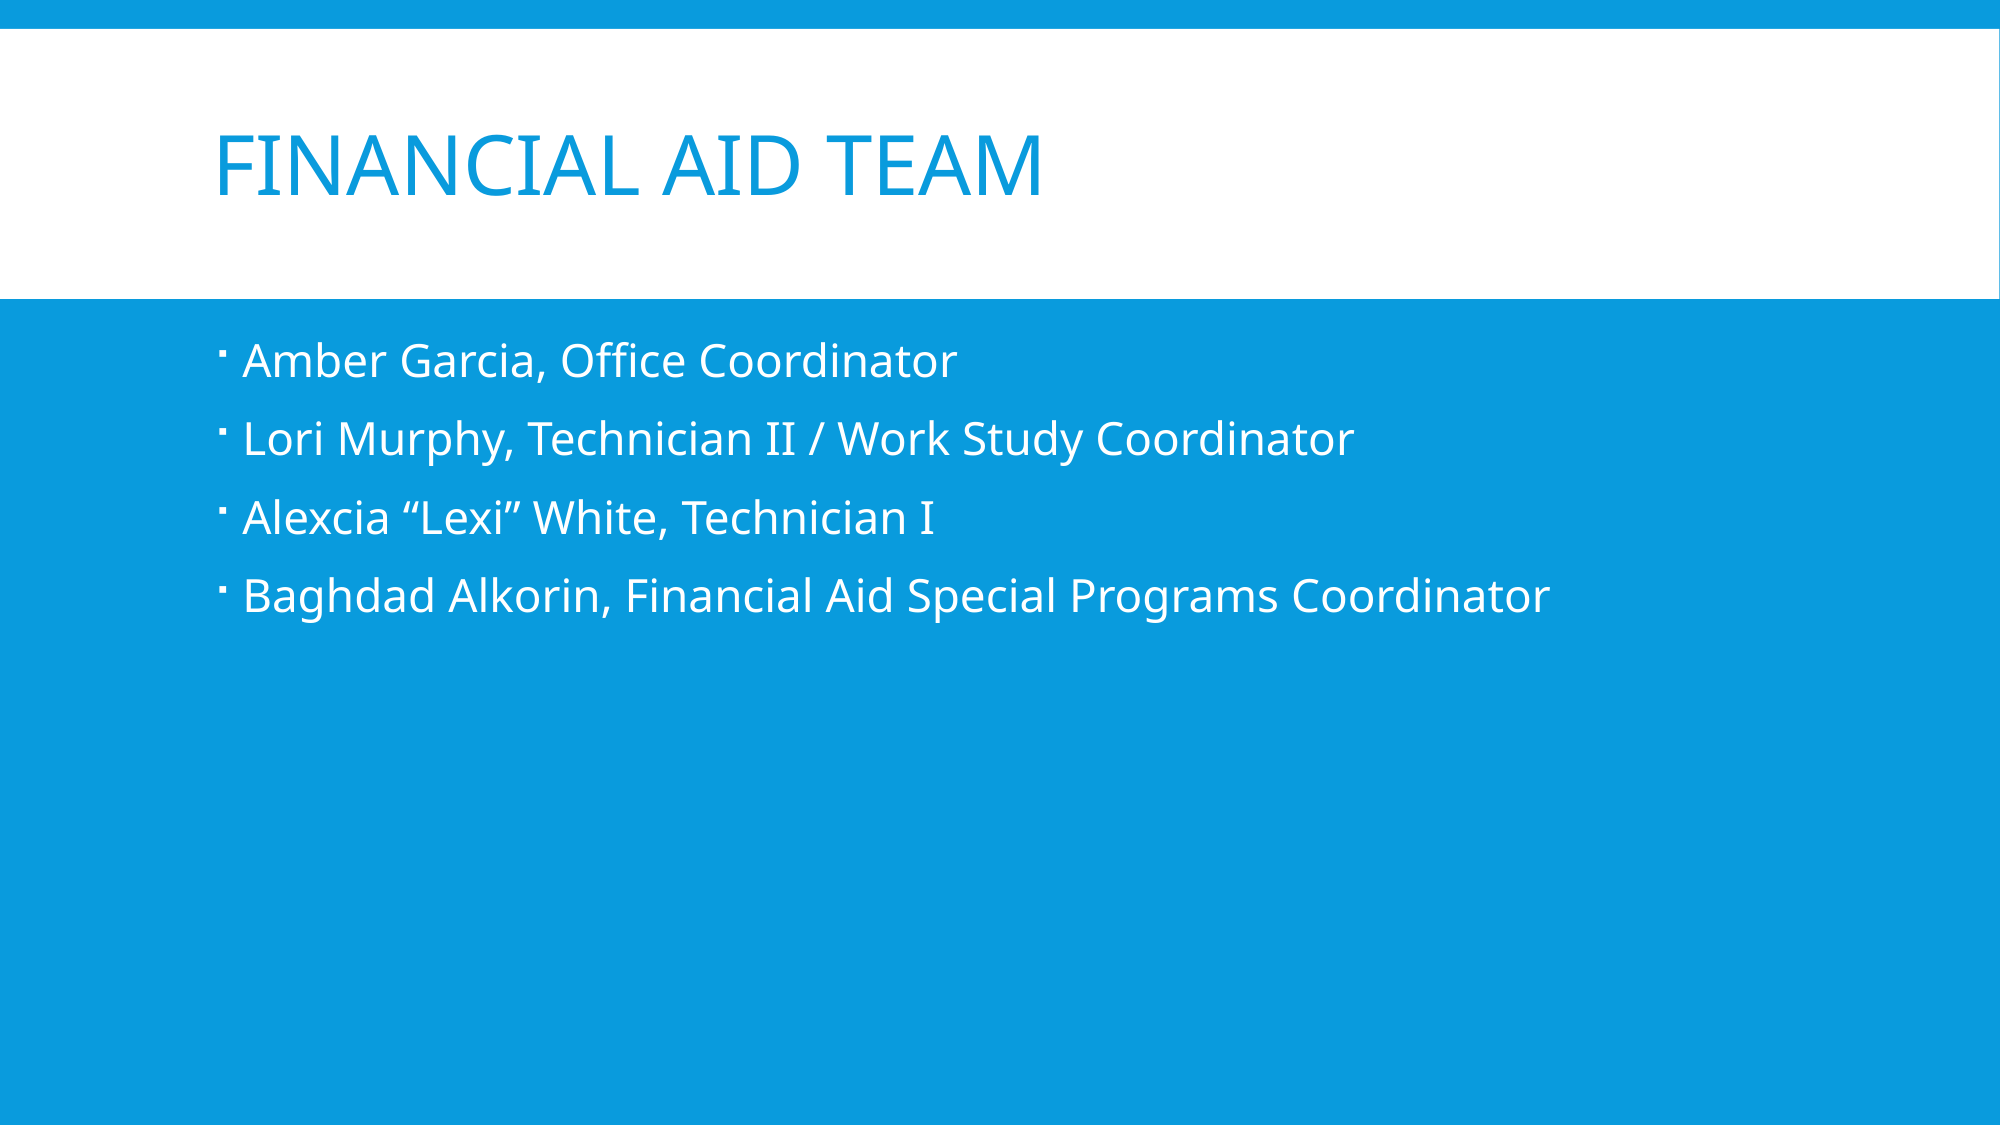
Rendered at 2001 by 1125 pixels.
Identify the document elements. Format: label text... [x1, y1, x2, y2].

list Amber Garcia, Office Coordinator Lori Murphy, Technician II / Work Study Coordinator Alexcia “Lexi” White, Technician I Baghdad Alkorin, Financial Aid Special Programs Coordinator [197, 329, 1803, 983]
title Financial Aid Team [197, 46, 1803, 295]
